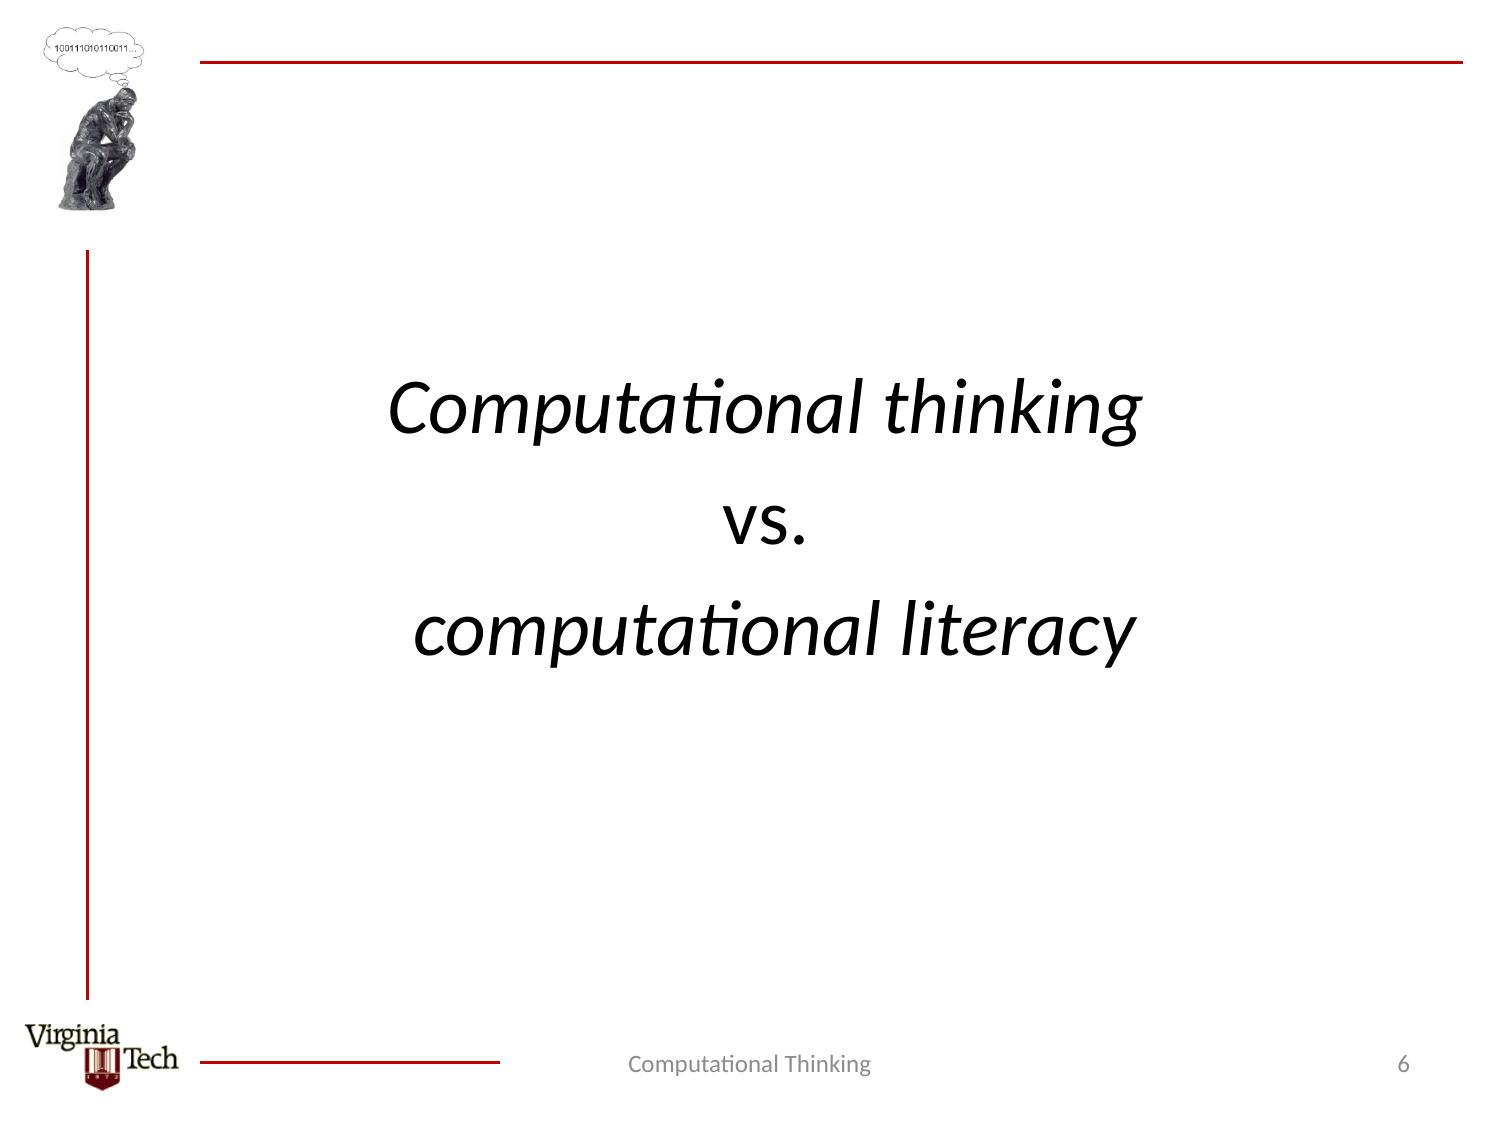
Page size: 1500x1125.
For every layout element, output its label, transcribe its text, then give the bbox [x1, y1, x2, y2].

slide_number 6 [1074, 1033, 1425, 1093]
list Computational thinking vs. computational literacy [125, 125, 1425, 1033]
footer Computational Thinking [512, 1033, 988, 1093]
picture [24, 1024, 179, 1091]
picture [37, 24, 150, 214]
